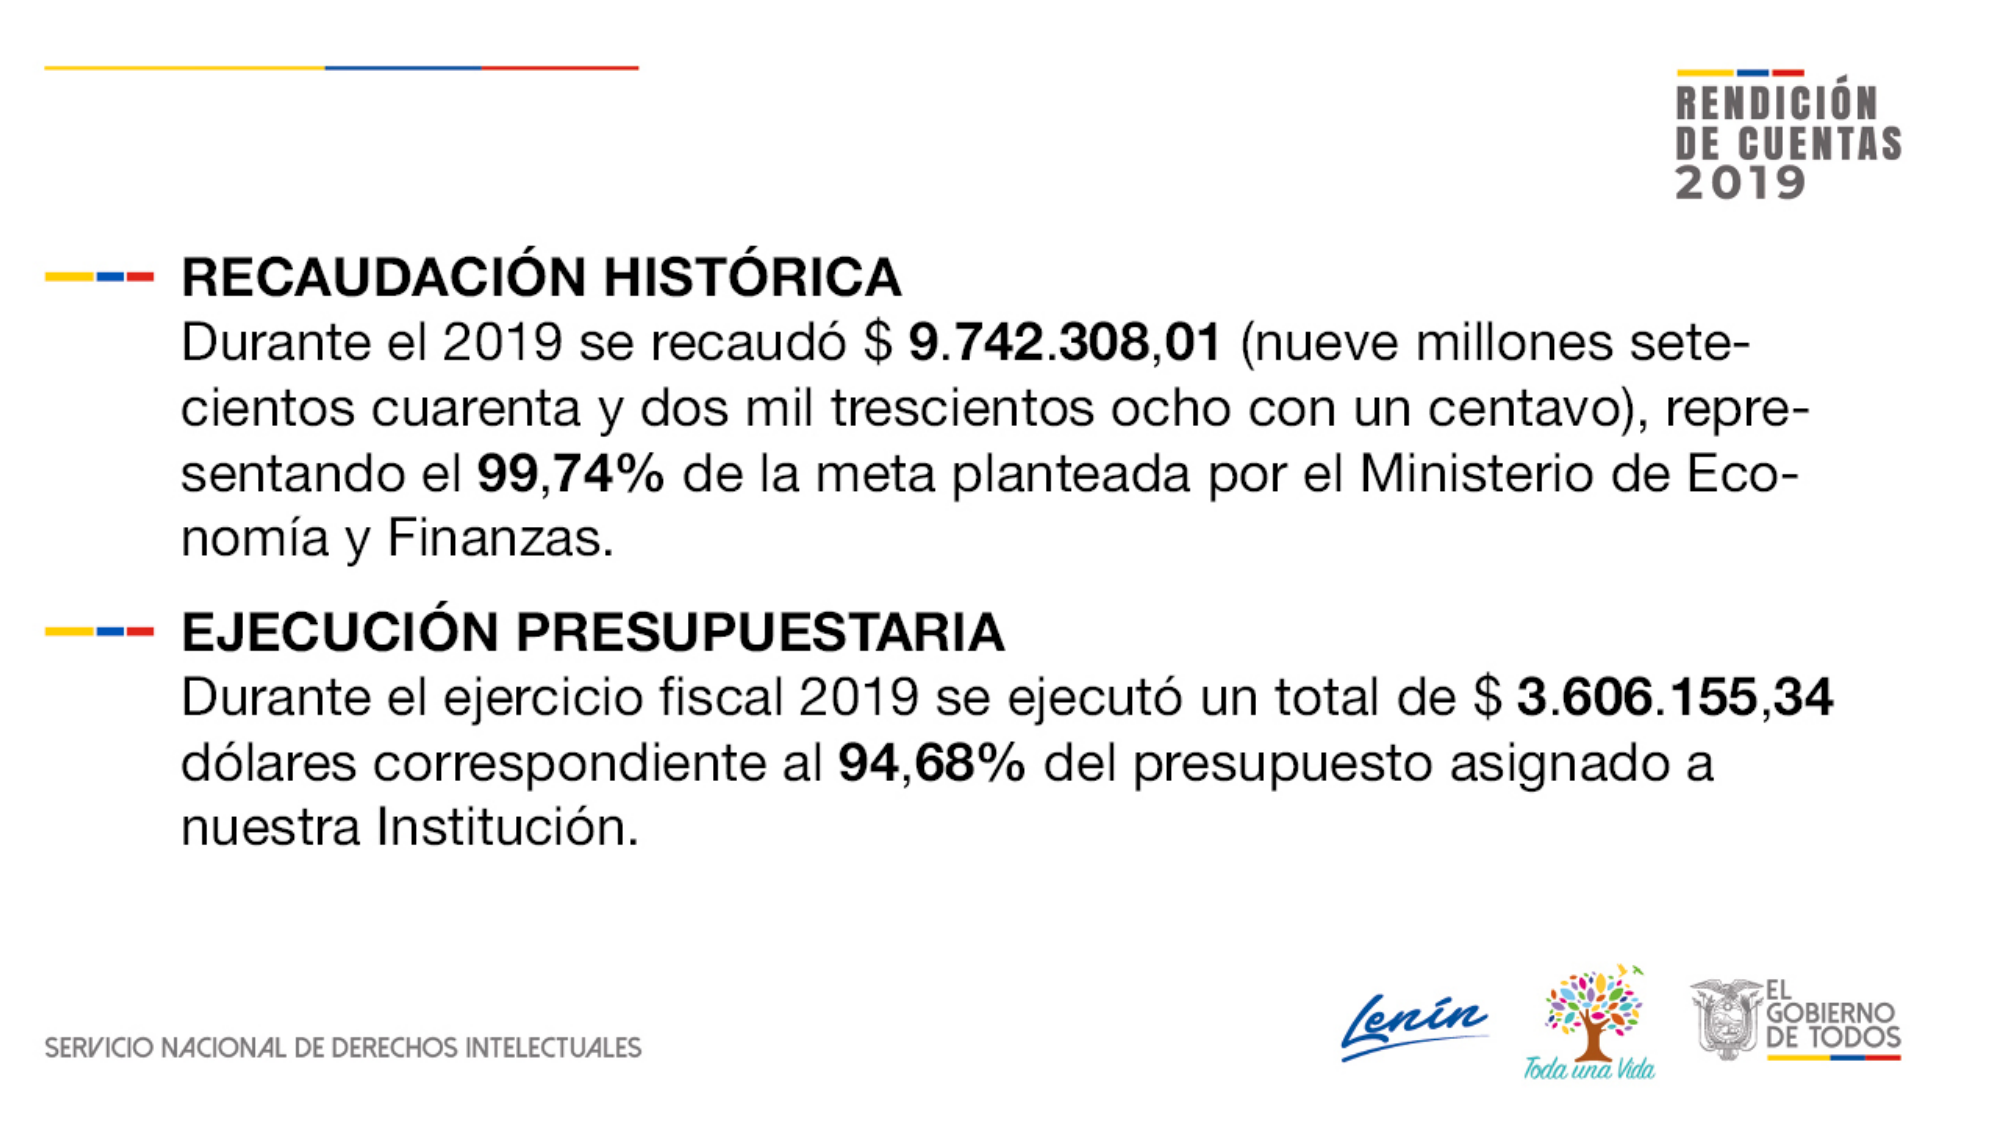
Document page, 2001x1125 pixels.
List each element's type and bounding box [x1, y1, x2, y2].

list [0, 0, 1972, 1125]
